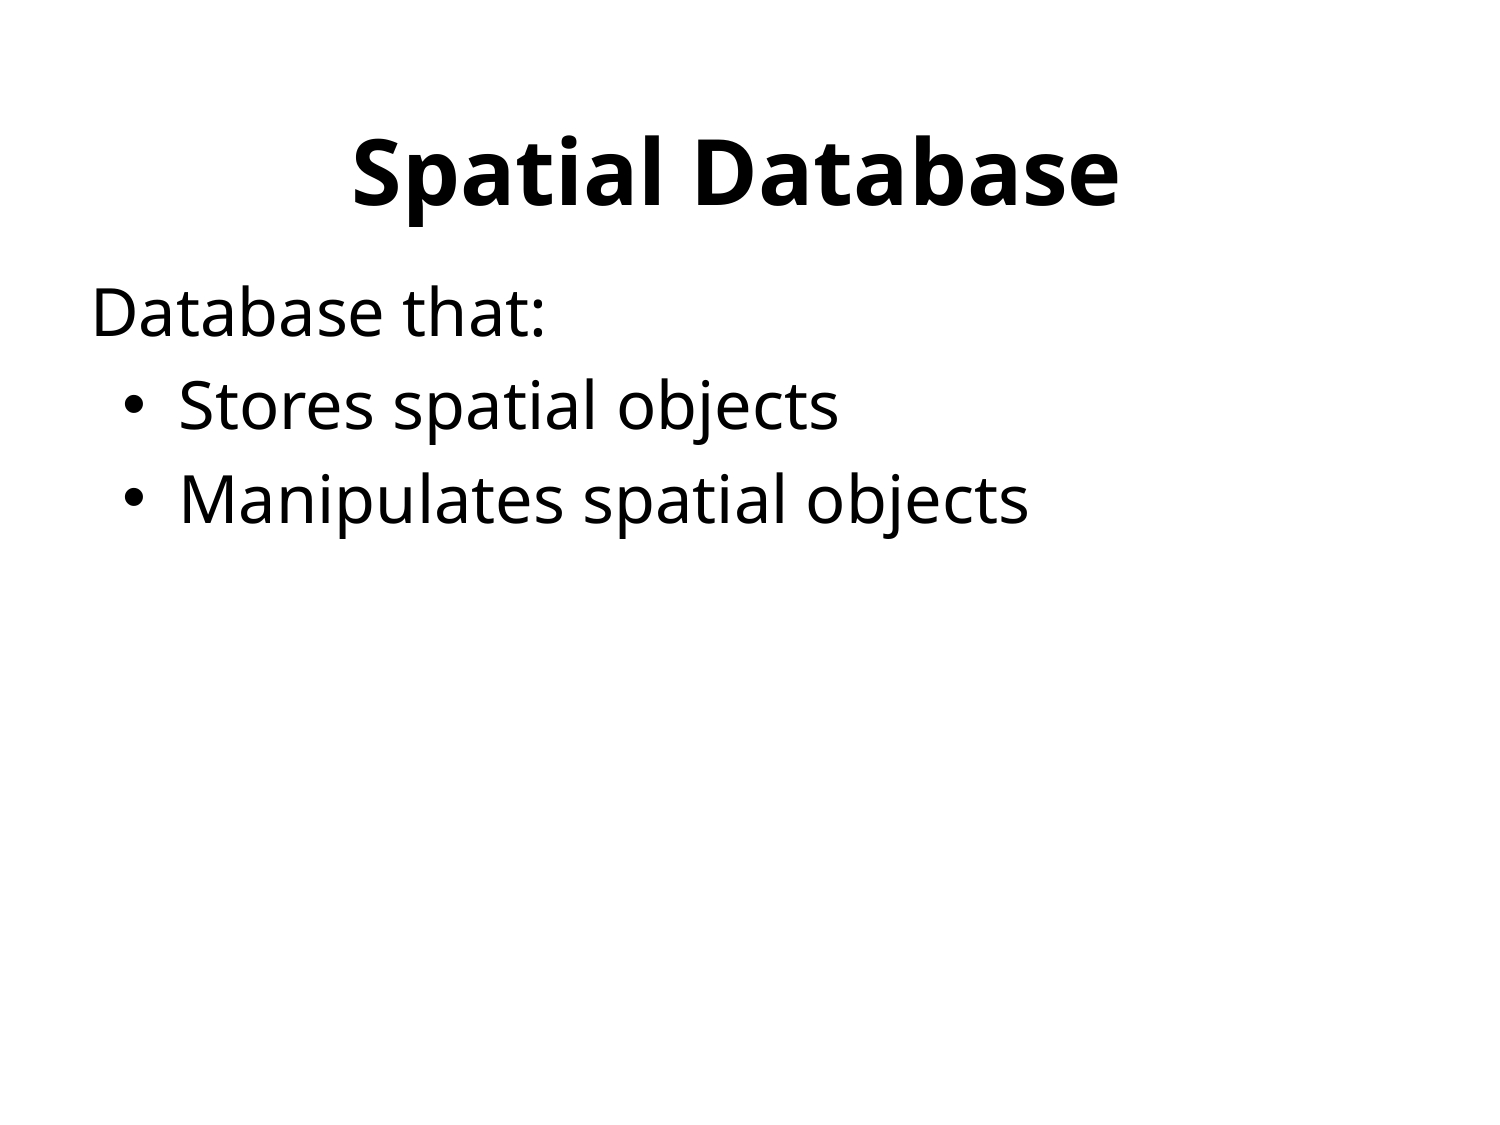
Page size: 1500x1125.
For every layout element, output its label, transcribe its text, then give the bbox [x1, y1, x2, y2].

list Database that: Stores spatial objects Manipulates spatial objects [75, 262, 1425, 1005]
title Spatial Database [174, 75, 1300, 262]
